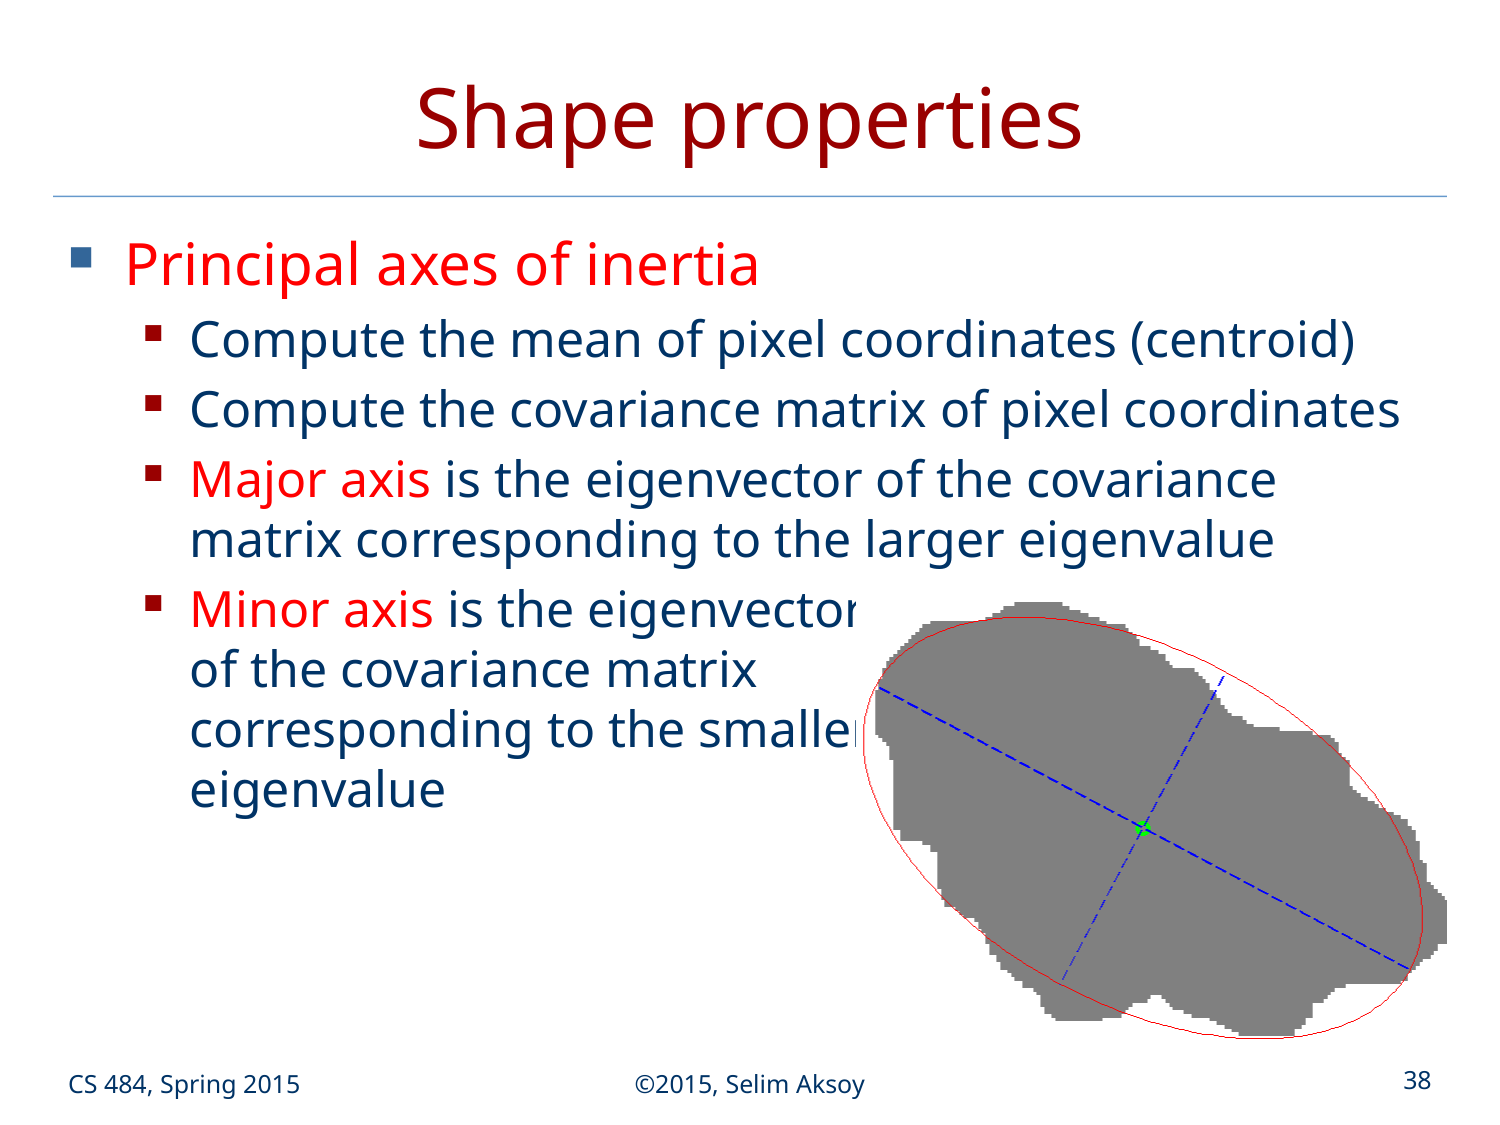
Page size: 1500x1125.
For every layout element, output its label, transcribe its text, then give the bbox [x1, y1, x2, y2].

slide_number CS 484, Spring 2015 [52, 1052, 366, 1107]
title Shape properties [53, 31, 1447, 173]
footer ©2015, Selim Aksoy [511, 1052, 988, 1107]
picture [855, 597, 1448, 1048]
slide_number 38 [1134, 1052, 1448, 1107]
list Principal axes of inertia Compute the mean of pixel coordinates (centroid) Compute the covariance matrix of pixel coordinates Major axis is the eigenvector of the covariance matrix corresponding to the larger eigenvalue Minor axis is the eigenvector of the covariance matrix corresponding to the smaller eigenvalue [53, 220, 1447, 1035]
